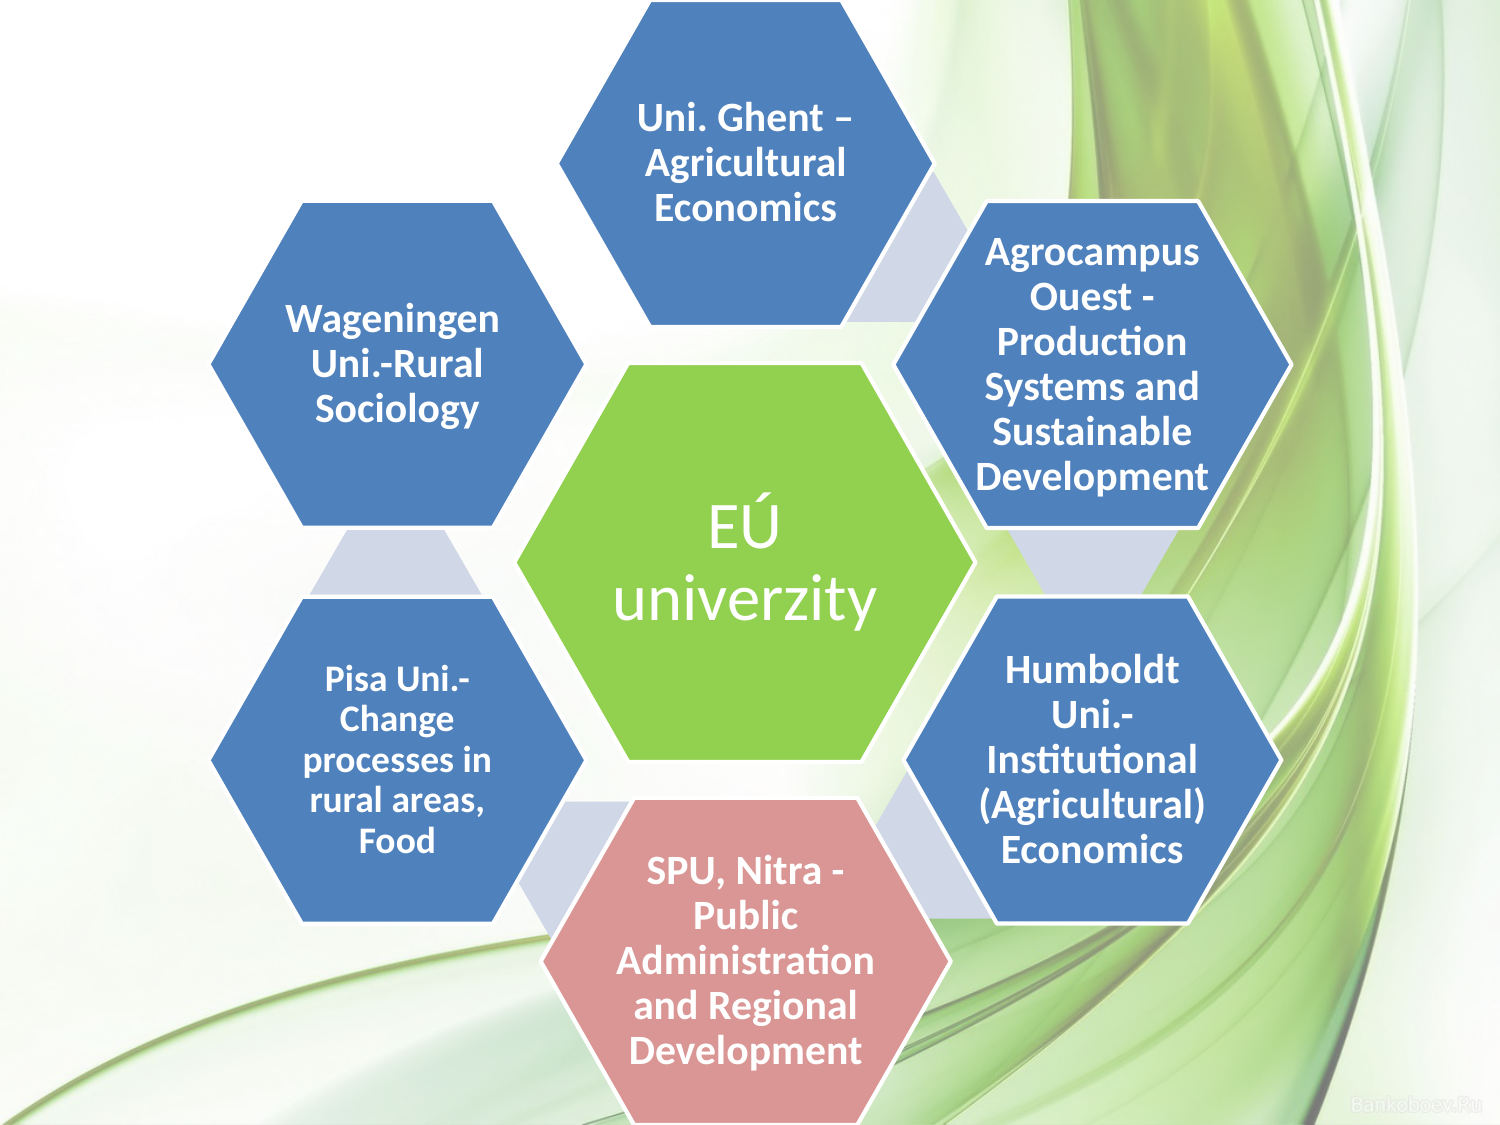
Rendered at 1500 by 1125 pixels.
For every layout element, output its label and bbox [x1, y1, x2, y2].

list [0, 0, 1500, 1125]
